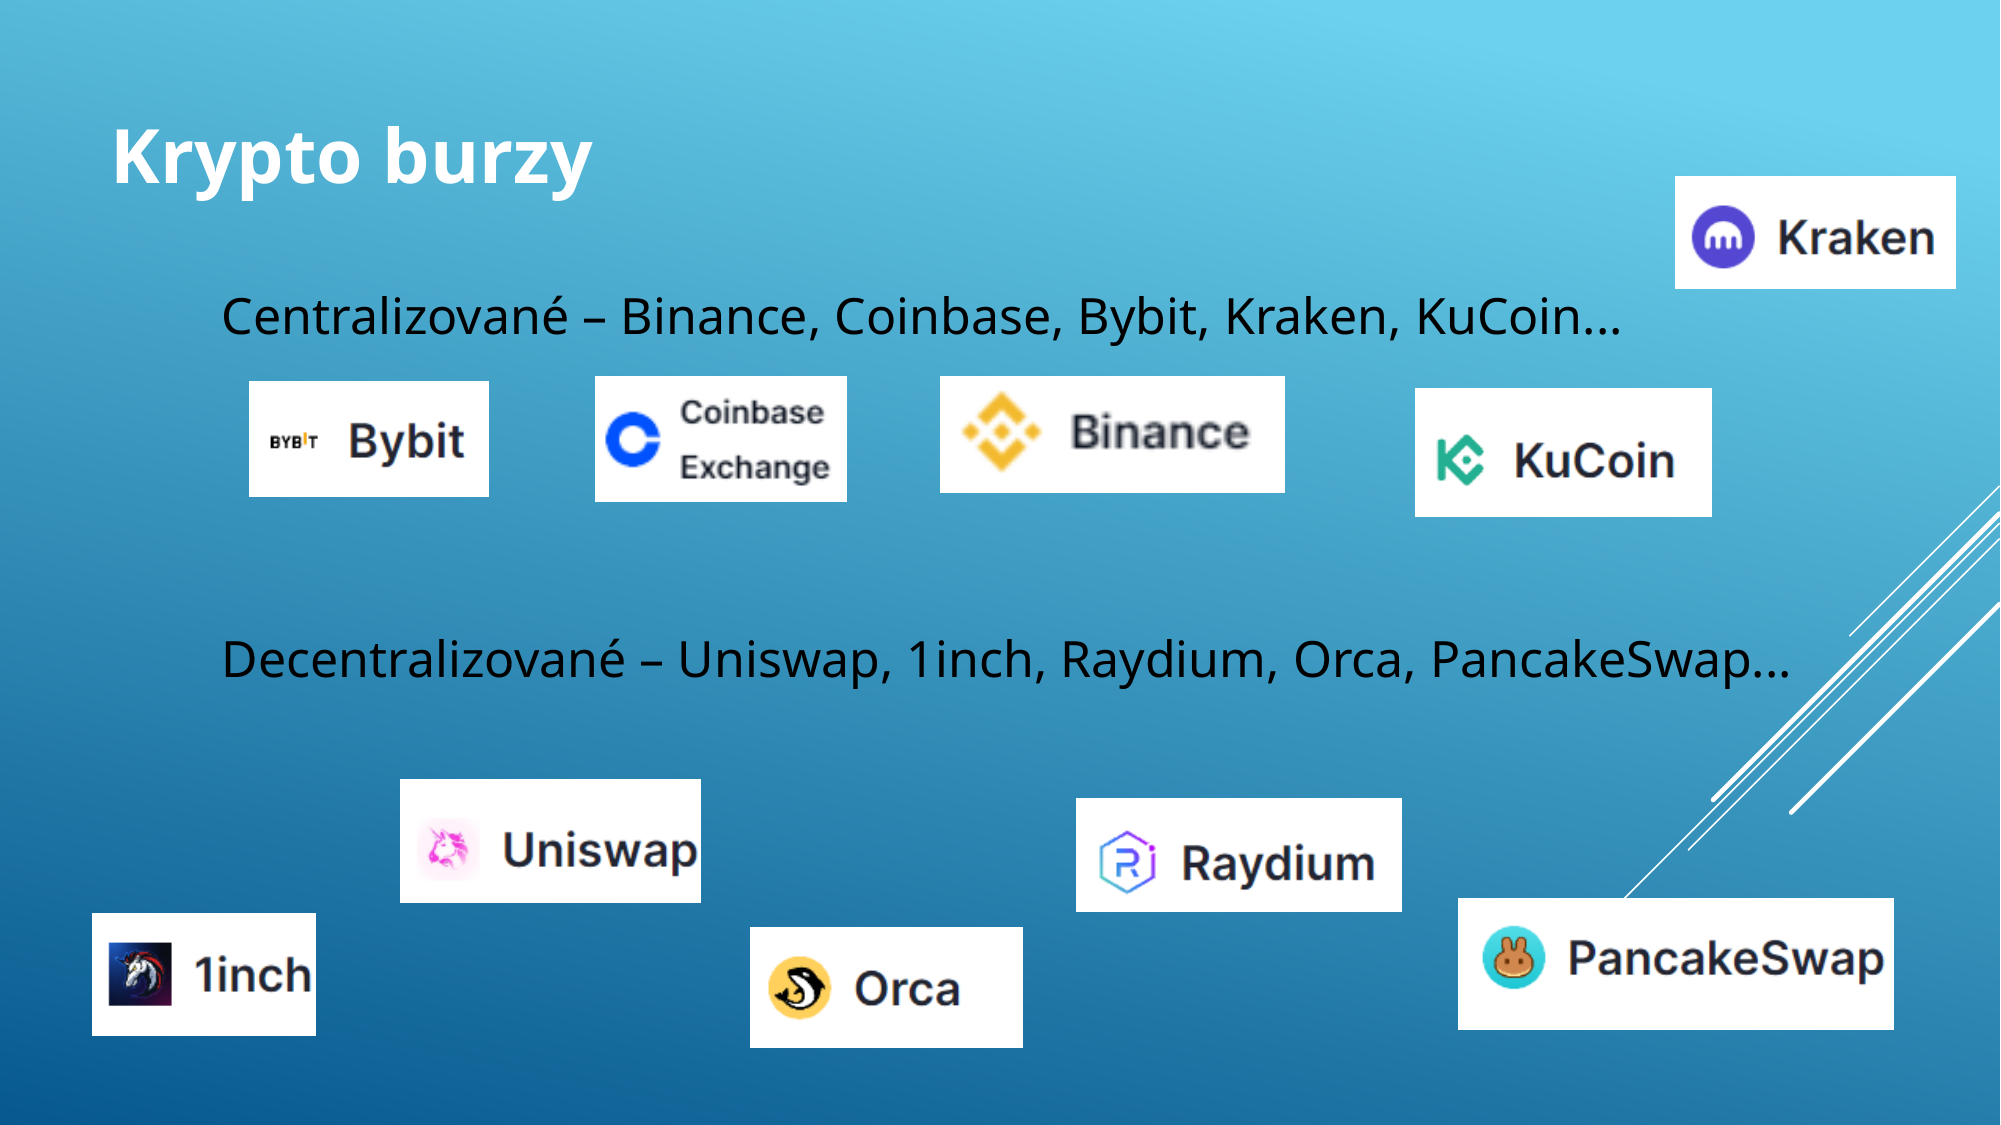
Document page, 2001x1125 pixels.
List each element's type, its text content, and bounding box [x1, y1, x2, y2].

text_box Centralizované – Binance, Coinbase, Bybit, Kraken, KuCoin... [207, 277, 1956, 352]
picture [400, 779, 701, 904]
picture [1457, 898, 1895, 1031]
text_box Decentralizované – Uniswap, 1inch, Raydium, Orca, PancakeSwap... [207, 620, 1961, 696]
text_box Krypto burzy [95, 100, 816, 206]
picture [1675, 176, 1956, 290]
picture [1414, 388, 1713, 518]
picture [939, 376, 1285, 494]
picture [1075, 798, 1402, 912]
picture [249, 380, 489, 498]
picture [91, 913, 316, 1036]
picture [595, 376, 847, 502]
picture [750, 927, 1023, 1049]
